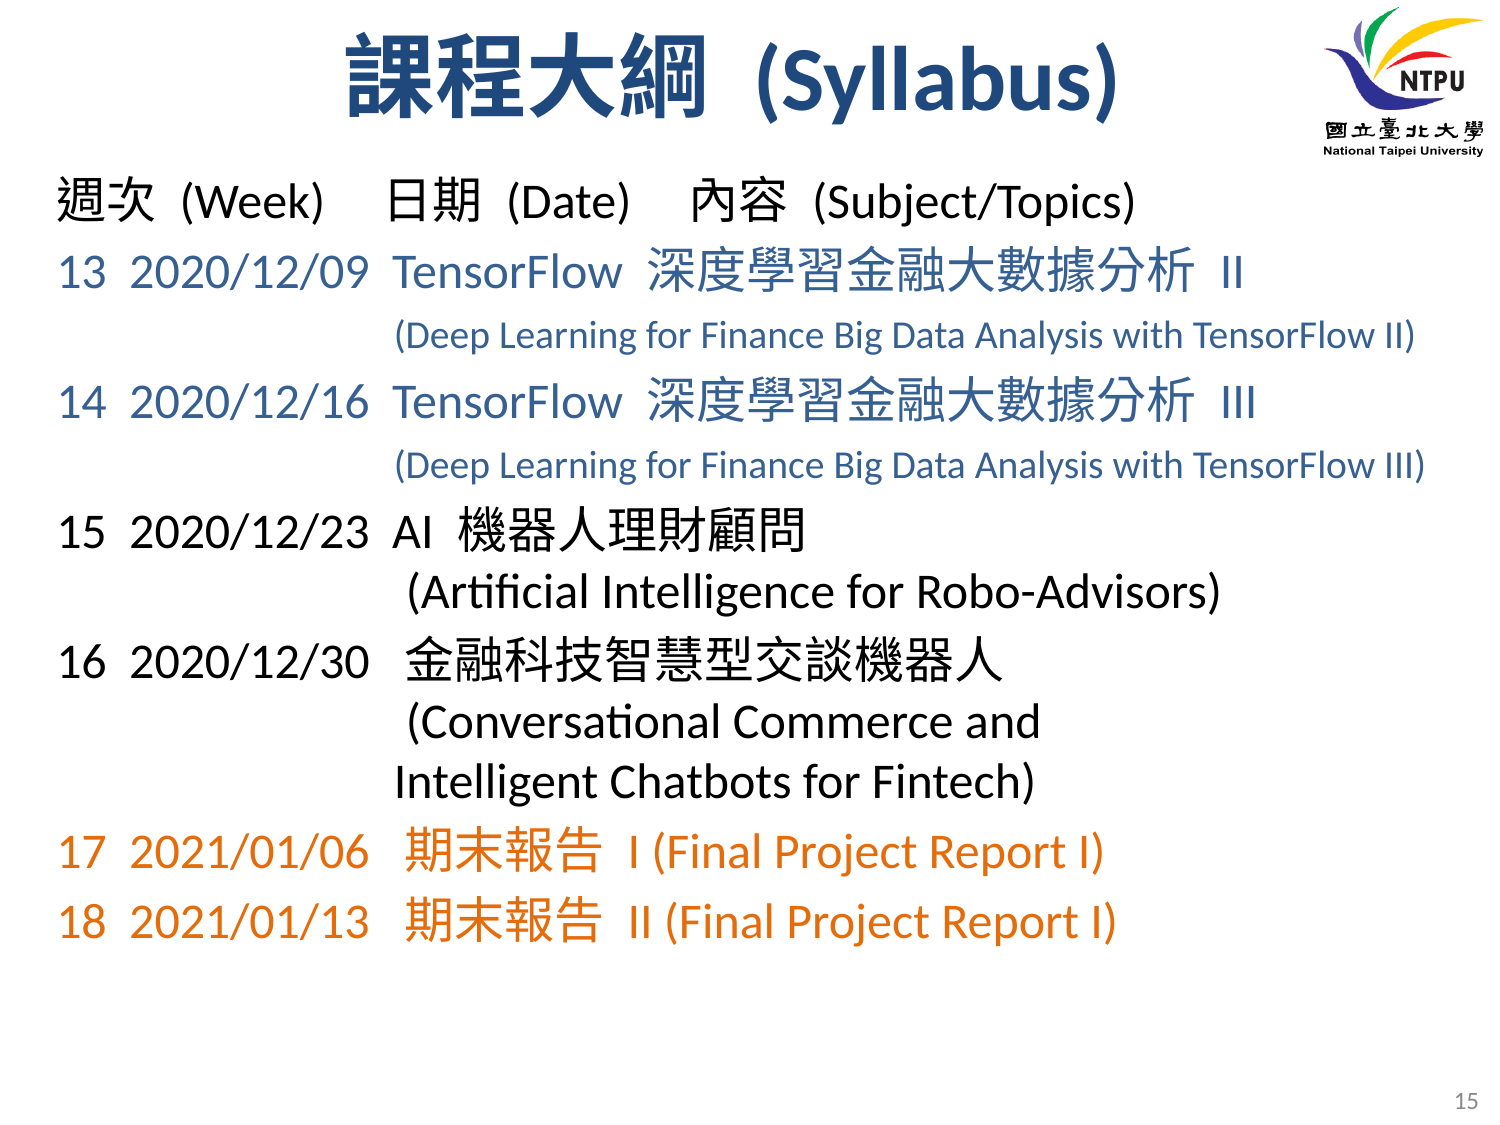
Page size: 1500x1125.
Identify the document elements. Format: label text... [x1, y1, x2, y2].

picture [1324, 6, 1483, 110]
slide_number 15 [1144, 1069, 1495, 1125]
list 週次 (Week) 日期 (Date) 內容 (Subject/Topics) 13 2020/12/09 TensorFlow 深度學習金融大數據分析 II (Deep Learning for Finance Big Data Analysis with TensorFlow II) 14 2020/12/16 TensorFlow 深度學習金融大數據分析 III (Deep Learning for Finance Big Data Analysis with TensorFlow III) 15 2020/12/23 AI 機器人理財顧問 (Artificial Intelligence for Robo-Advisors) 16 2020/12/30 金融科技智慧型交談機器人 (Conversational Commerce and Intelligent Chatbots for Fintech) 17 2021/01/06 期末報告 I (Final Project Report I) 18 2021/01/13 期末報告 II (Final Project Report I) [41, 160, 1459, 1094]
picture [1324, 117, 1483, 157]
text_box 課程大綱 (Syllabus) [64, 10, 1323, 136]
